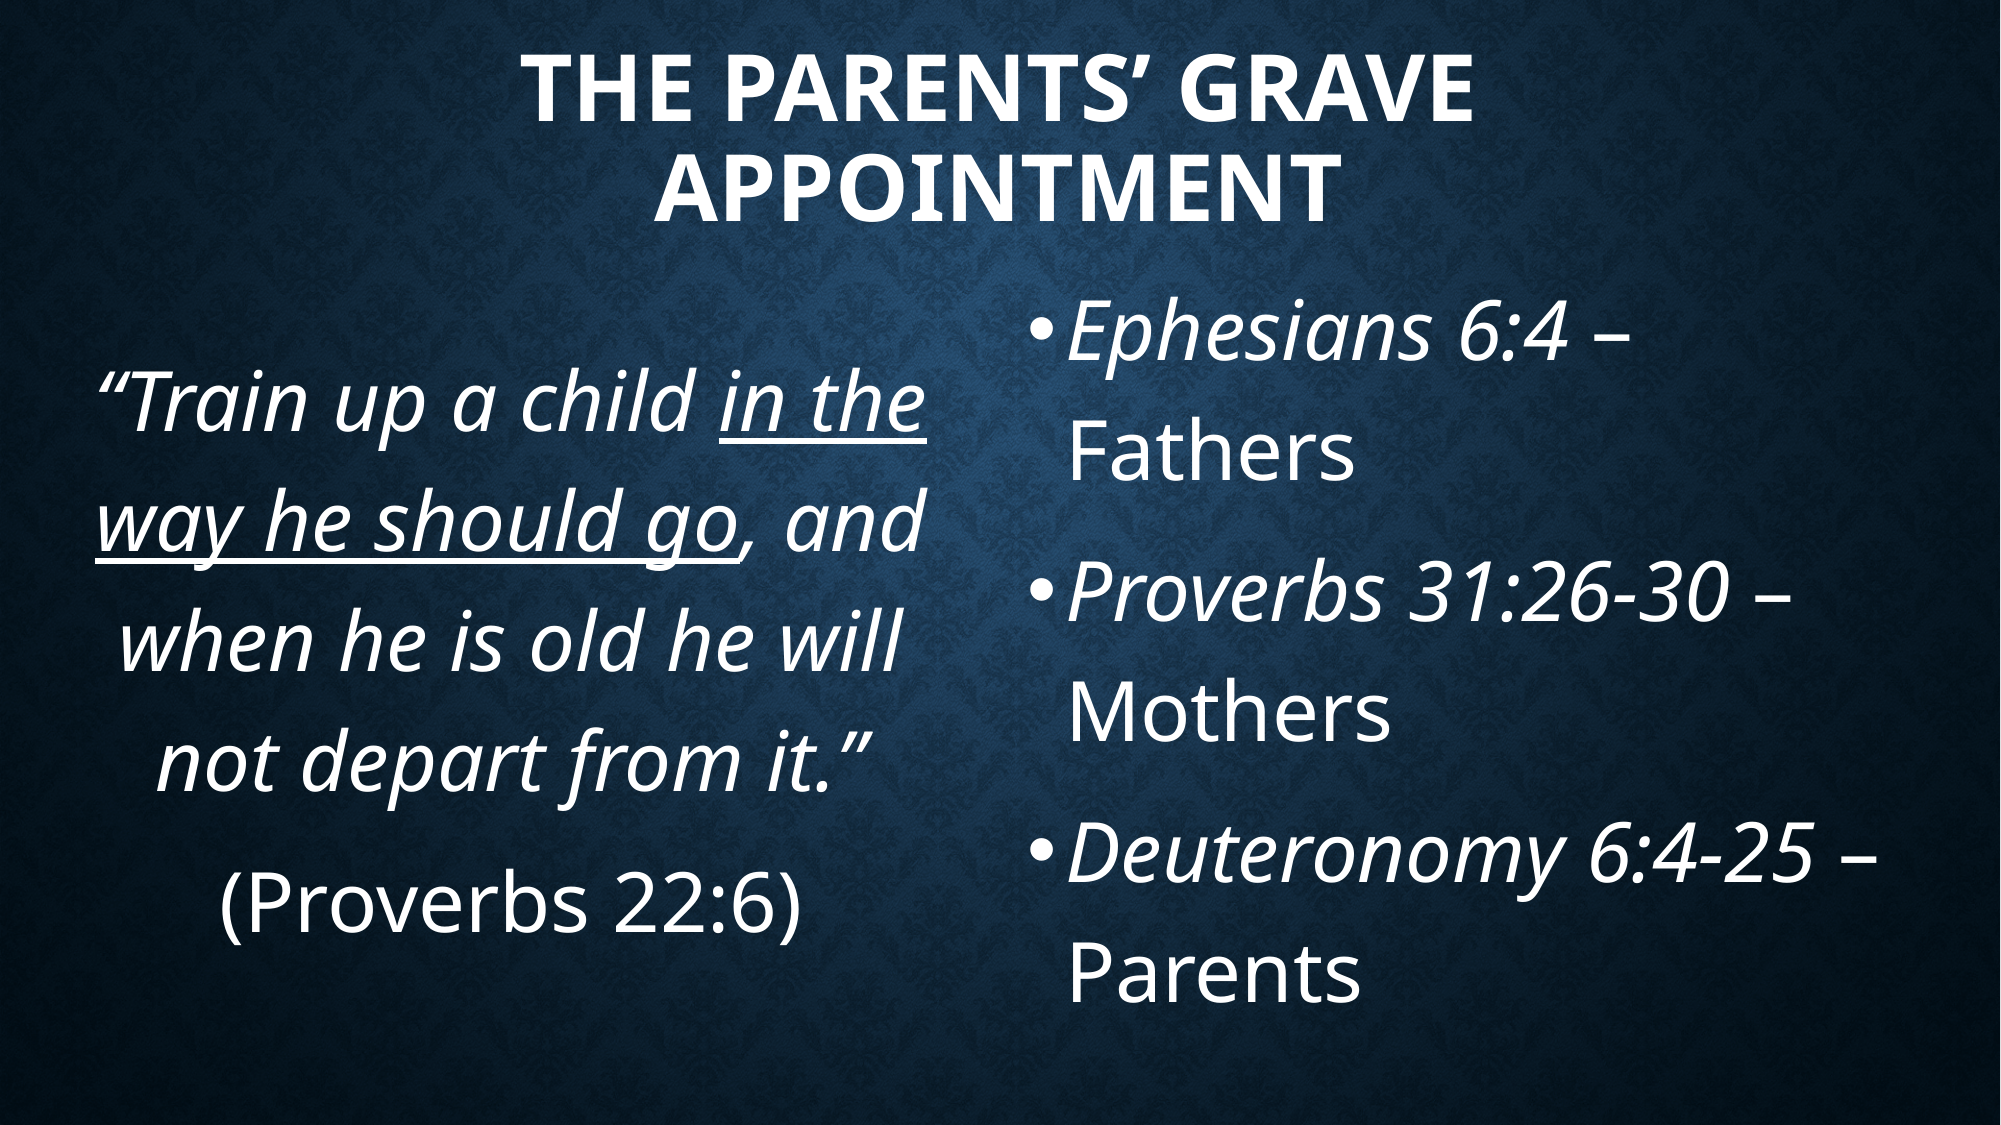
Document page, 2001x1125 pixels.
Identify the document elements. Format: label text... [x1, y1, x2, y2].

title The Parents’ Grave Appointment [149, 32, 1849, 251]
list “Train up a child in the way he should go, and when he is old he will not depart from it.” (Proverbs 22:6) [34, 250, 988, 1093]
list Ephesians 6:4 – Fathers Proverbs 31:26-30 – Mothers Deuteronomy 6:4-25 – Parents [1012, 250, 1966, 1093]
